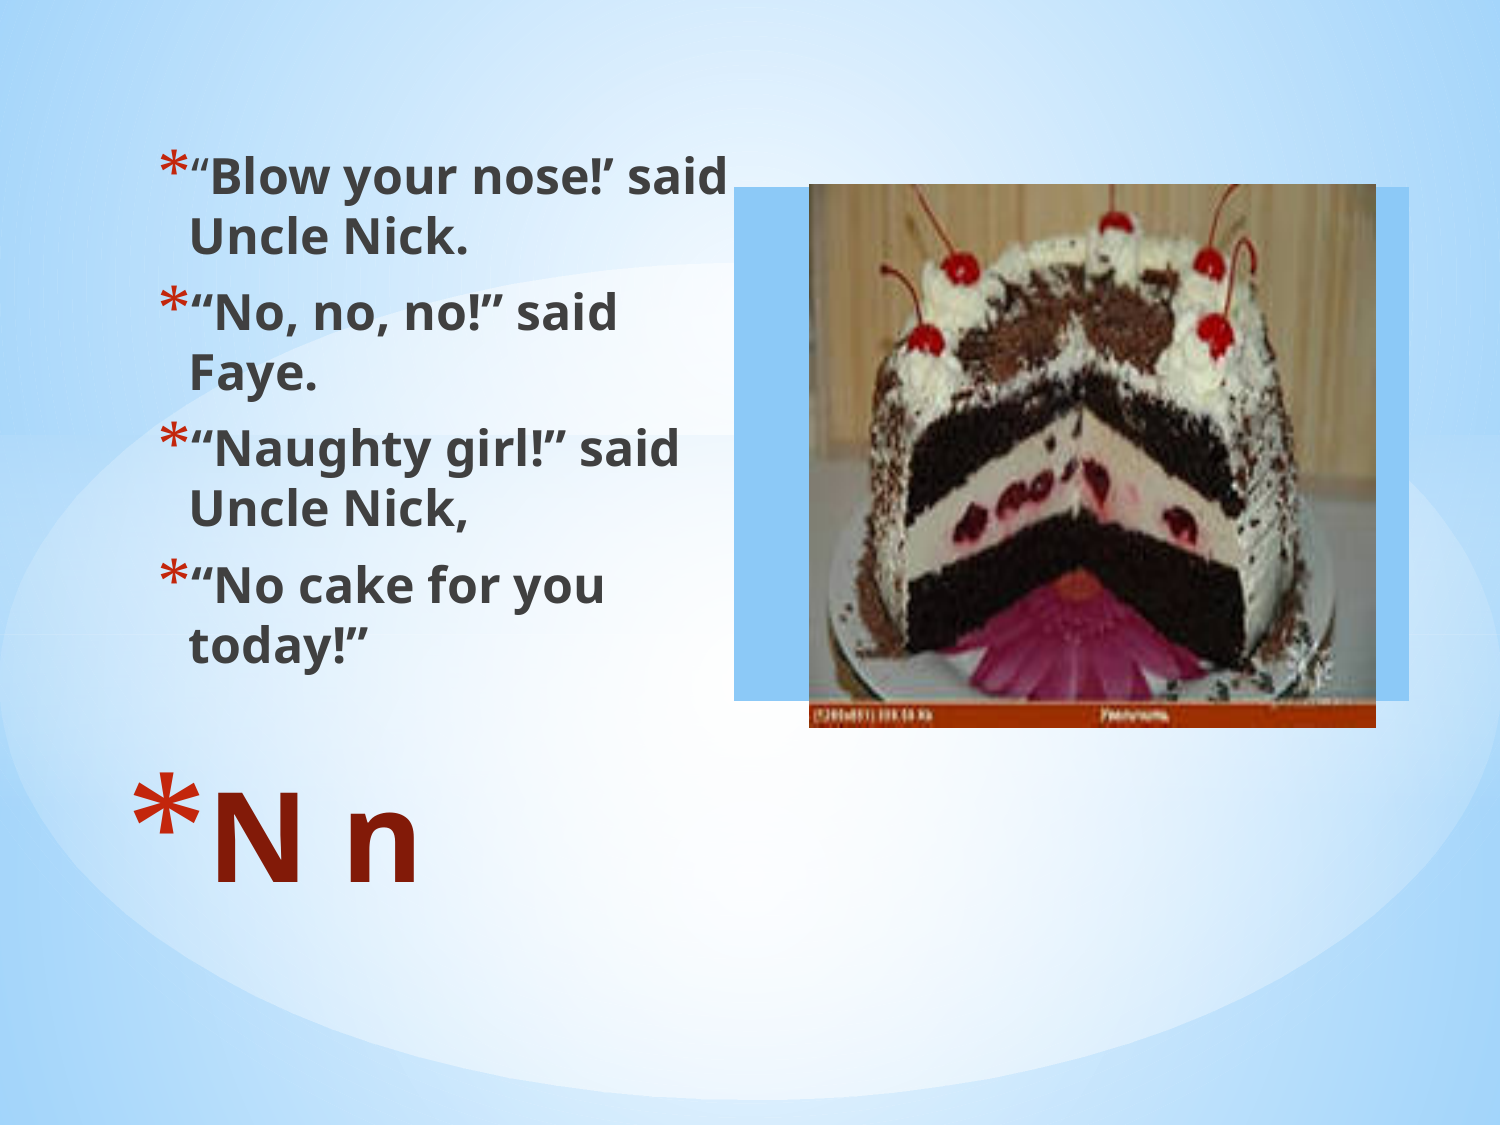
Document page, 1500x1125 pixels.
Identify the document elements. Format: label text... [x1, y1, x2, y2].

title N n [112, 727, 1160, 916]
picture [733, 184, 1410, 729]
list “Blow your nose!’ said Uncle Nick. “No, no, no!” said Faye. “Naughty girl!” said Uncle Nick, “No cake for you today!” [144, 165, 750, 681]
